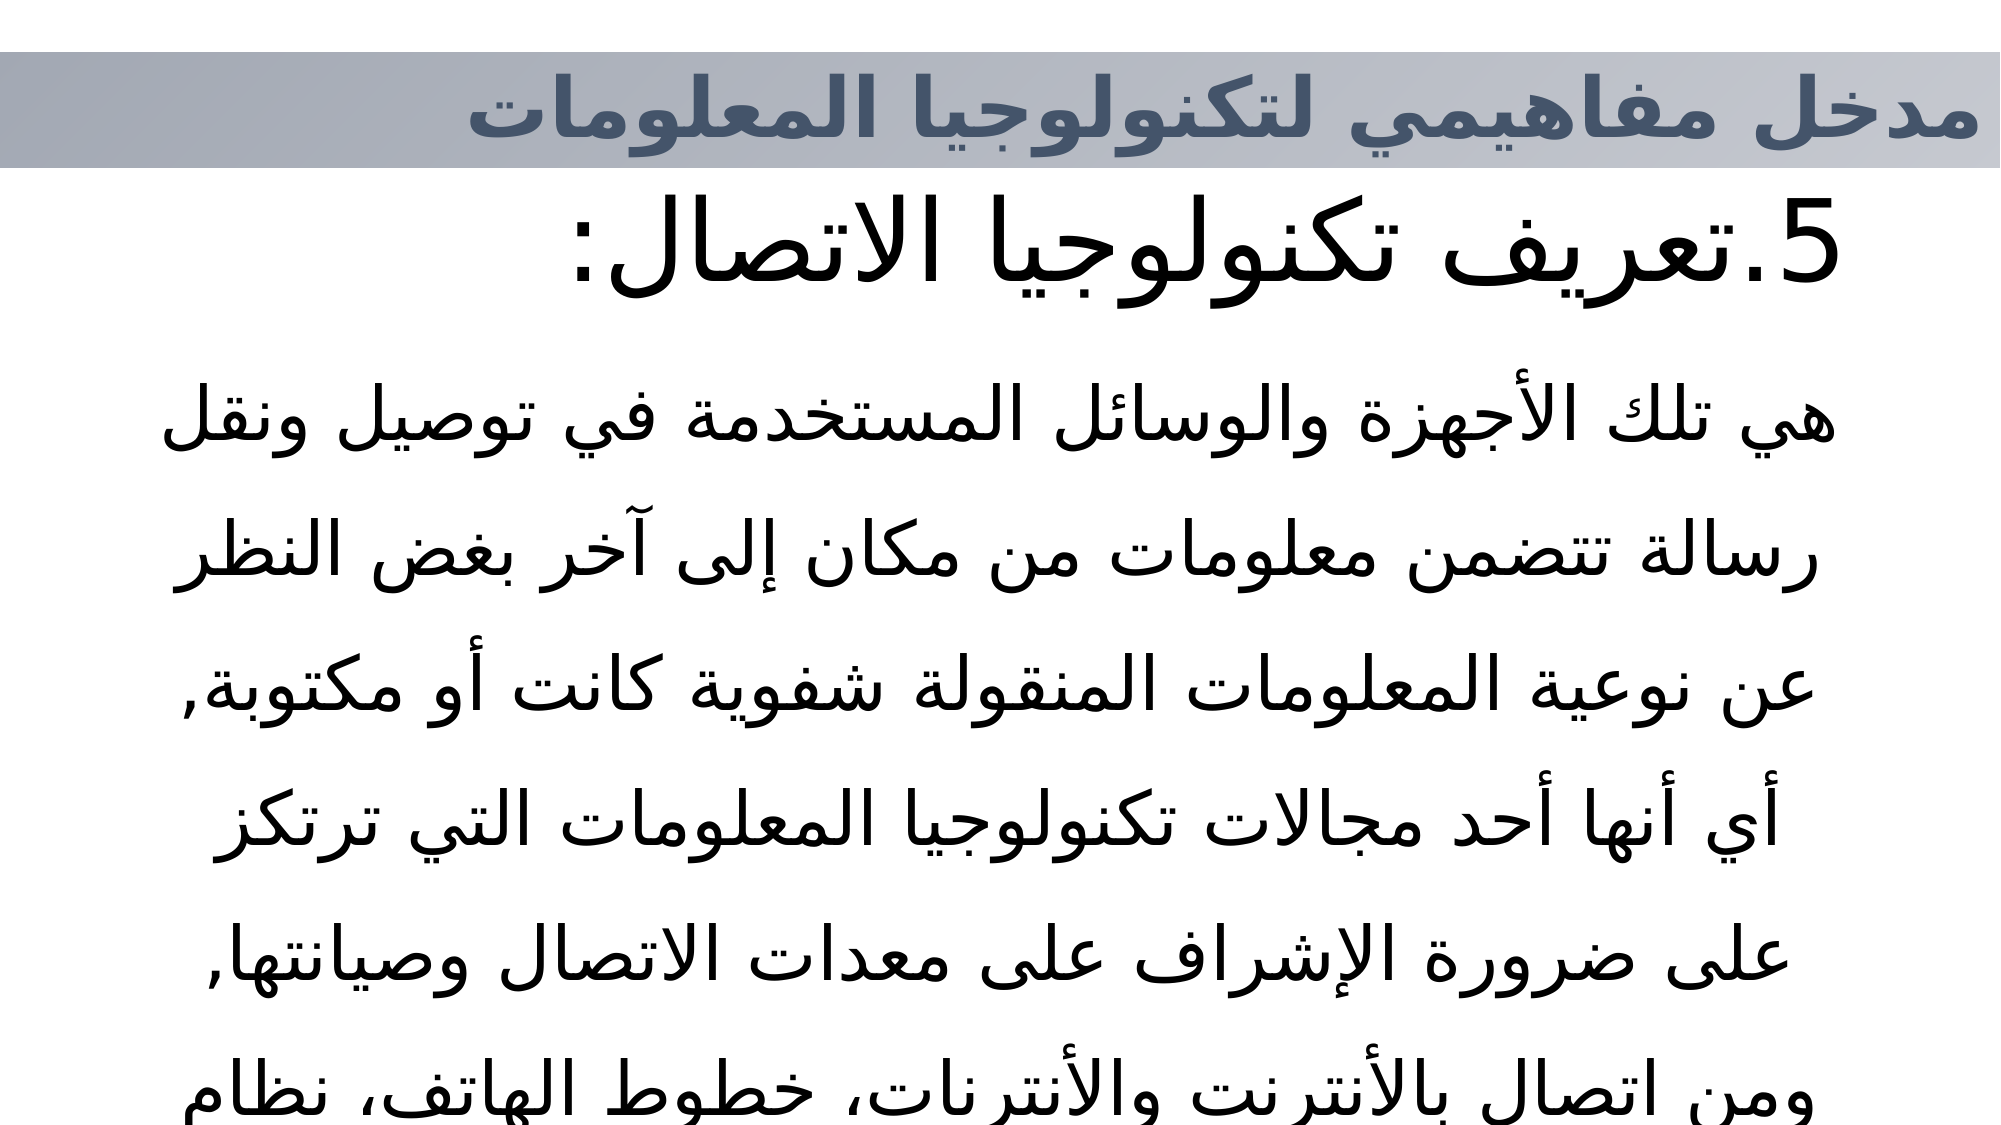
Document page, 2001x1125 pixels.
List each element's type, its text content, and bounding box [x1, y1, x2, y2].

list هي تلك الأجهزة والوسائل المستخدمة في توصيل ونقل رسالة تتضمن معلومات من مكان إلى آخر بغض النظر عن نوعية المعلومات المنقولة شفوية كانت أو مكتوبة, أي أنها أحد مجالات تكنولوجيا المعلومات التي ترتكز على ضرورة الإشراف على معدات الاتصال وصيانتها, ومن اتصال بالأنترنت والأنترنات، خطوط الهاتف، نظام البريد الالكتروني وغيرها, [137, 313, 1863, 692]
text_box مدخل مفاهيمي لتكنولوجيا المعلومات [0, 52, 2000, 168]
title 5.تعريف تكنولوجيا الاتصال: [137, 174, 1863, 313]
